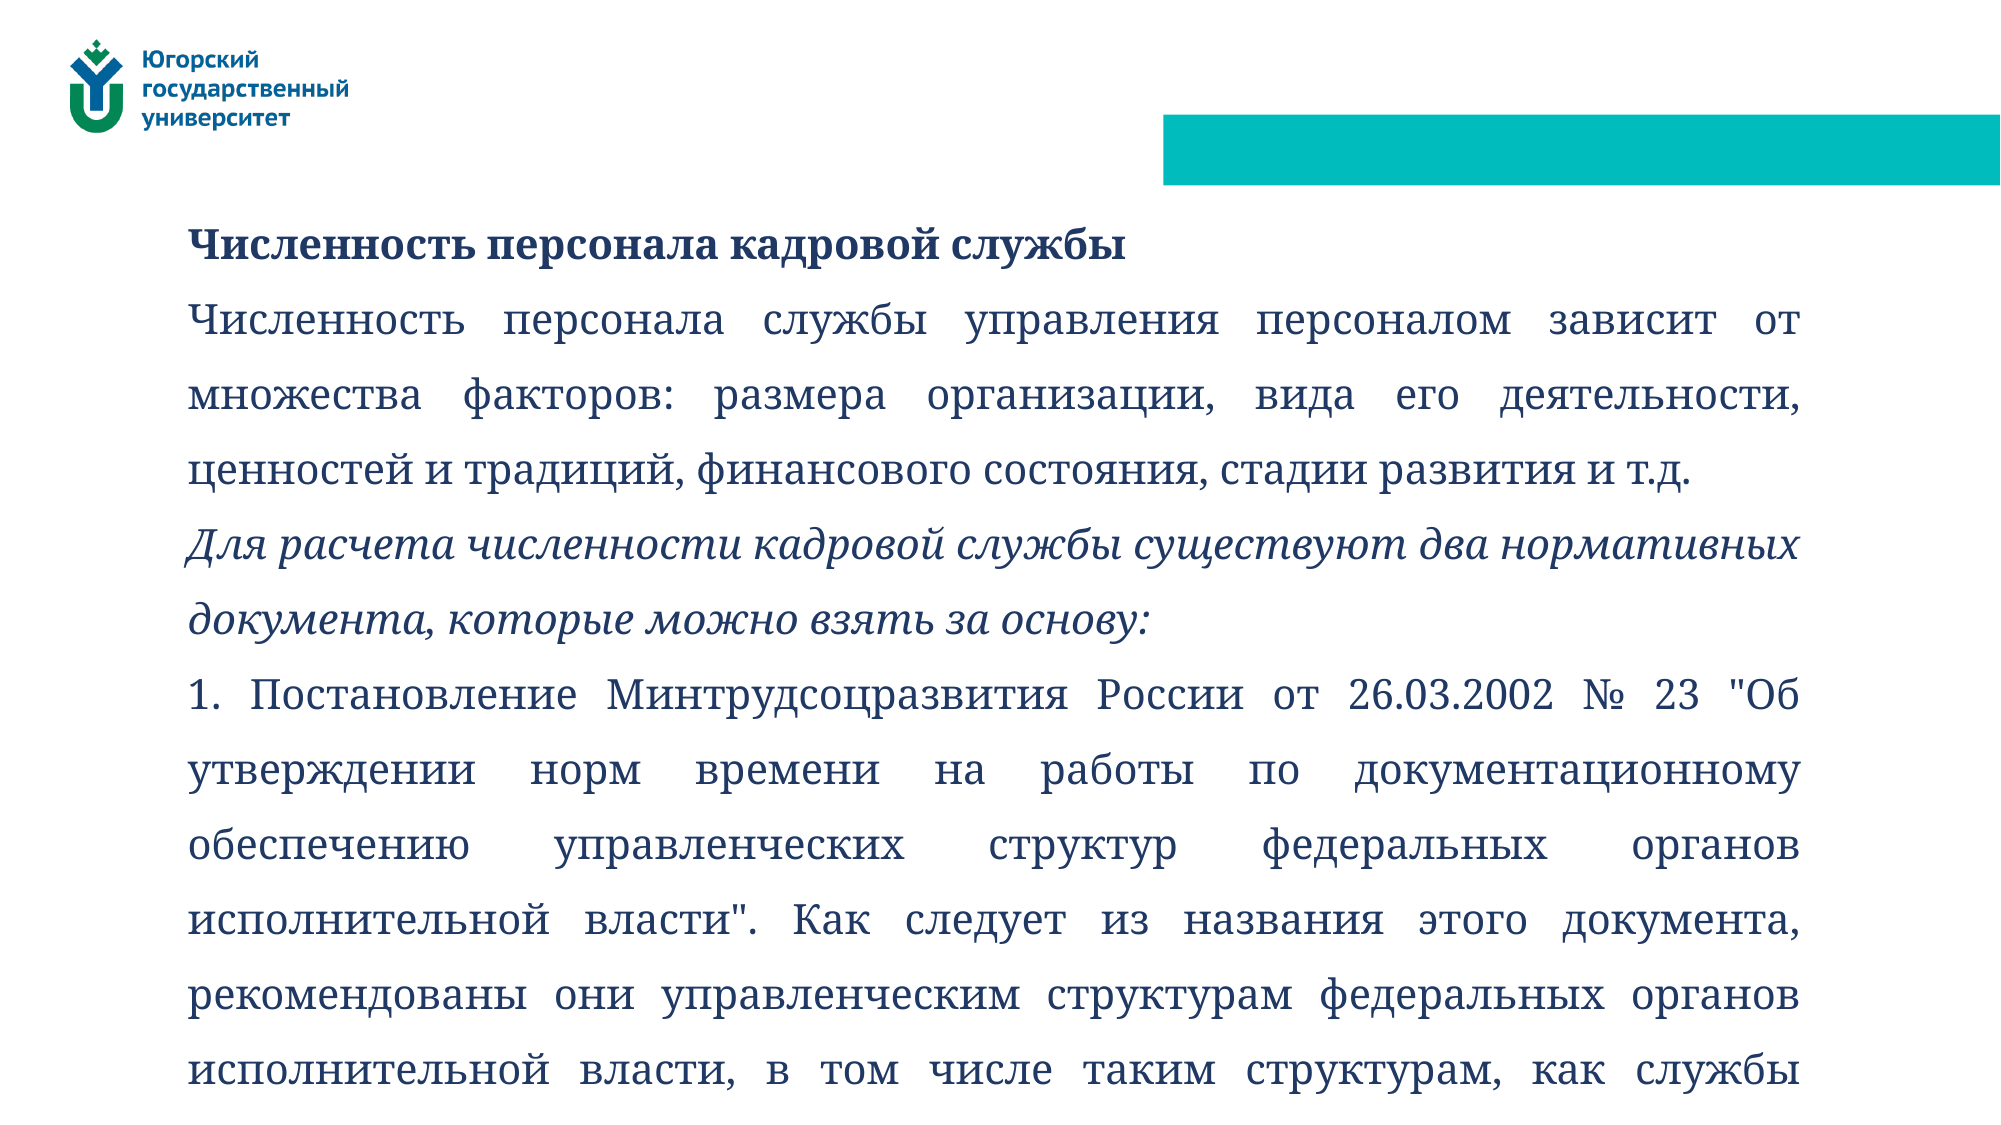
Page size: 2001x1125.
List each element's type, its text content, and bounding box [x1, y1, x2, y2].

picture [70, 39, 348, 133]
text_box [1162, 114, 2000, 186]
text_box Численность персонала кадровой службы Численность персонала службы управления персоналом зависит от множества факторов: размера организации, вида его деятельности, ценностей и традиций, финансового состояния, стадии развития и т.д. Для расчета численности кадровой службы существуют два нормативных документа, которые можно взять за основу: 1. Постановление Минтрудсоцразвития России от 26.03.2002 № 23 "Об утверждении норм времени на работы по документационному обеспечению управленческих структур федеральных органов исполнительной власти". Как следует из названия этого документа, рекомендованы они управленческим структурам федеральных органов исполнительной власти, в том числе таким структурам, как службы кадров. [172, 185, 1816, 1125]
